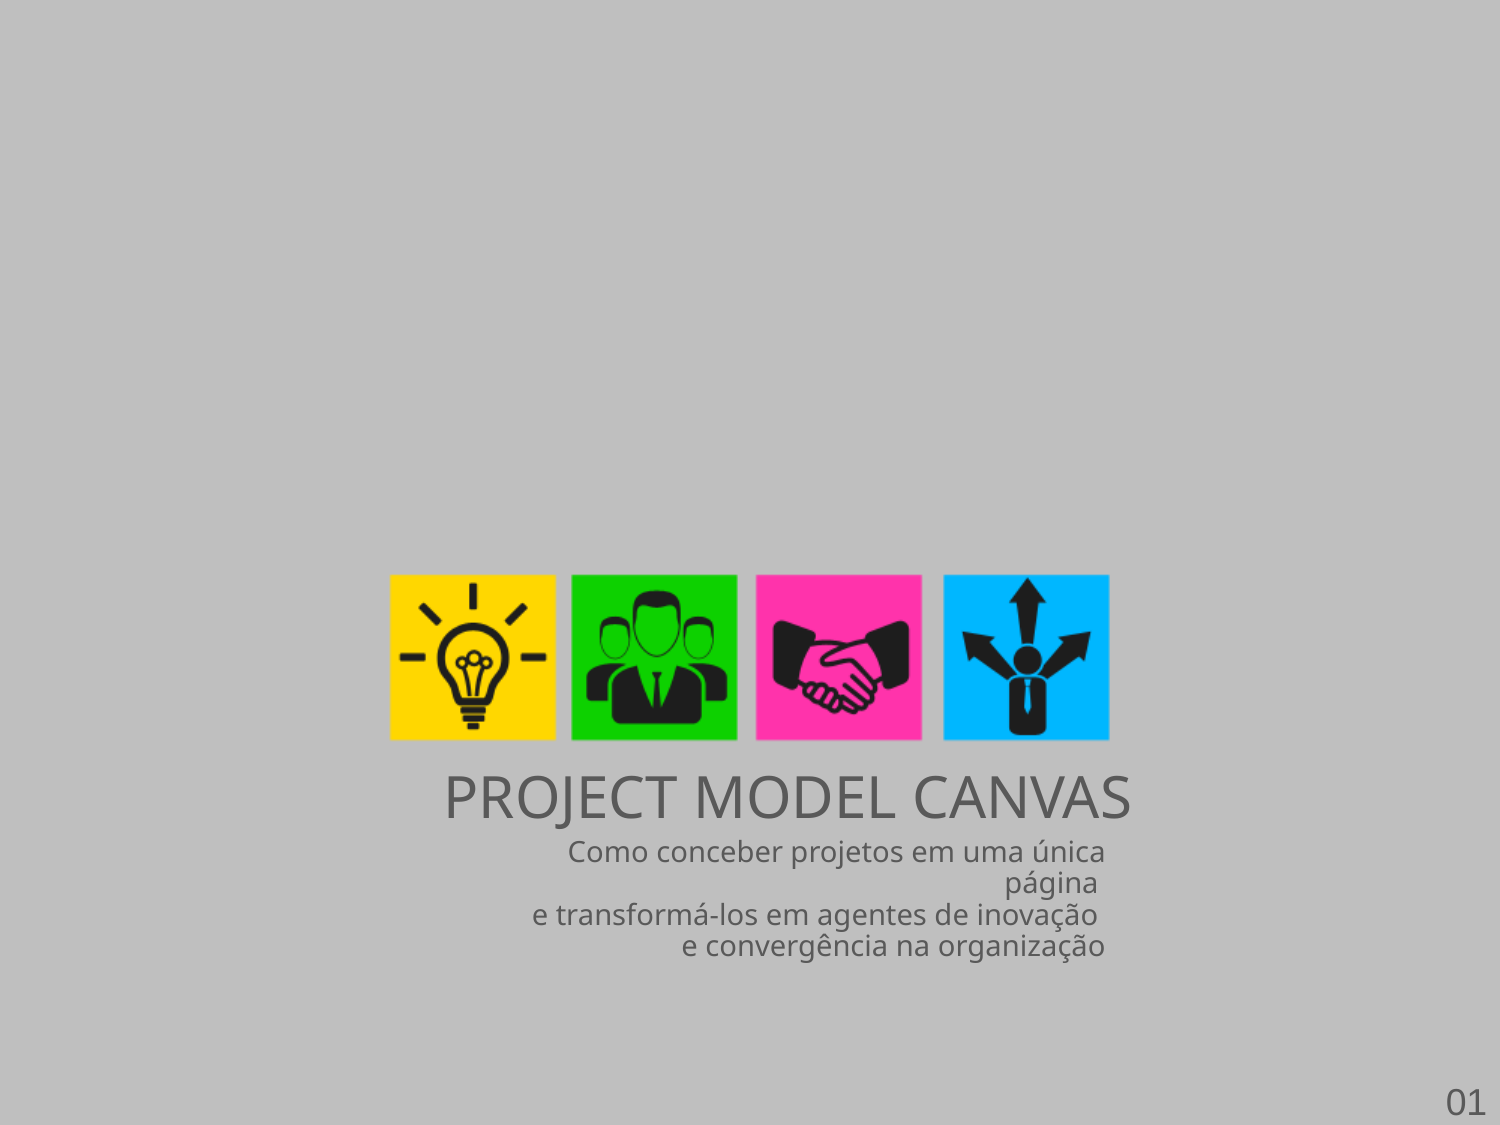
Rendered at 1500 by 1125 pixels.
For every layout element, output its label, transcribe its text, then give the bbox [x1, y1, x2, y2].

text_box PROJECT MODEL CANVAS [428, 752, 1148, 838]
picture [749, 567, 929, 753]
text_box Como conceber projetos em uma única página e transformá-los em agentes de inovação e convergência na organização [454, 829, 1121, 971]
picture [376, 567, 745, 753]
picture [933, 567, 1118, 753]
text_box 01 [1431, 1070, 1500, 1125]
